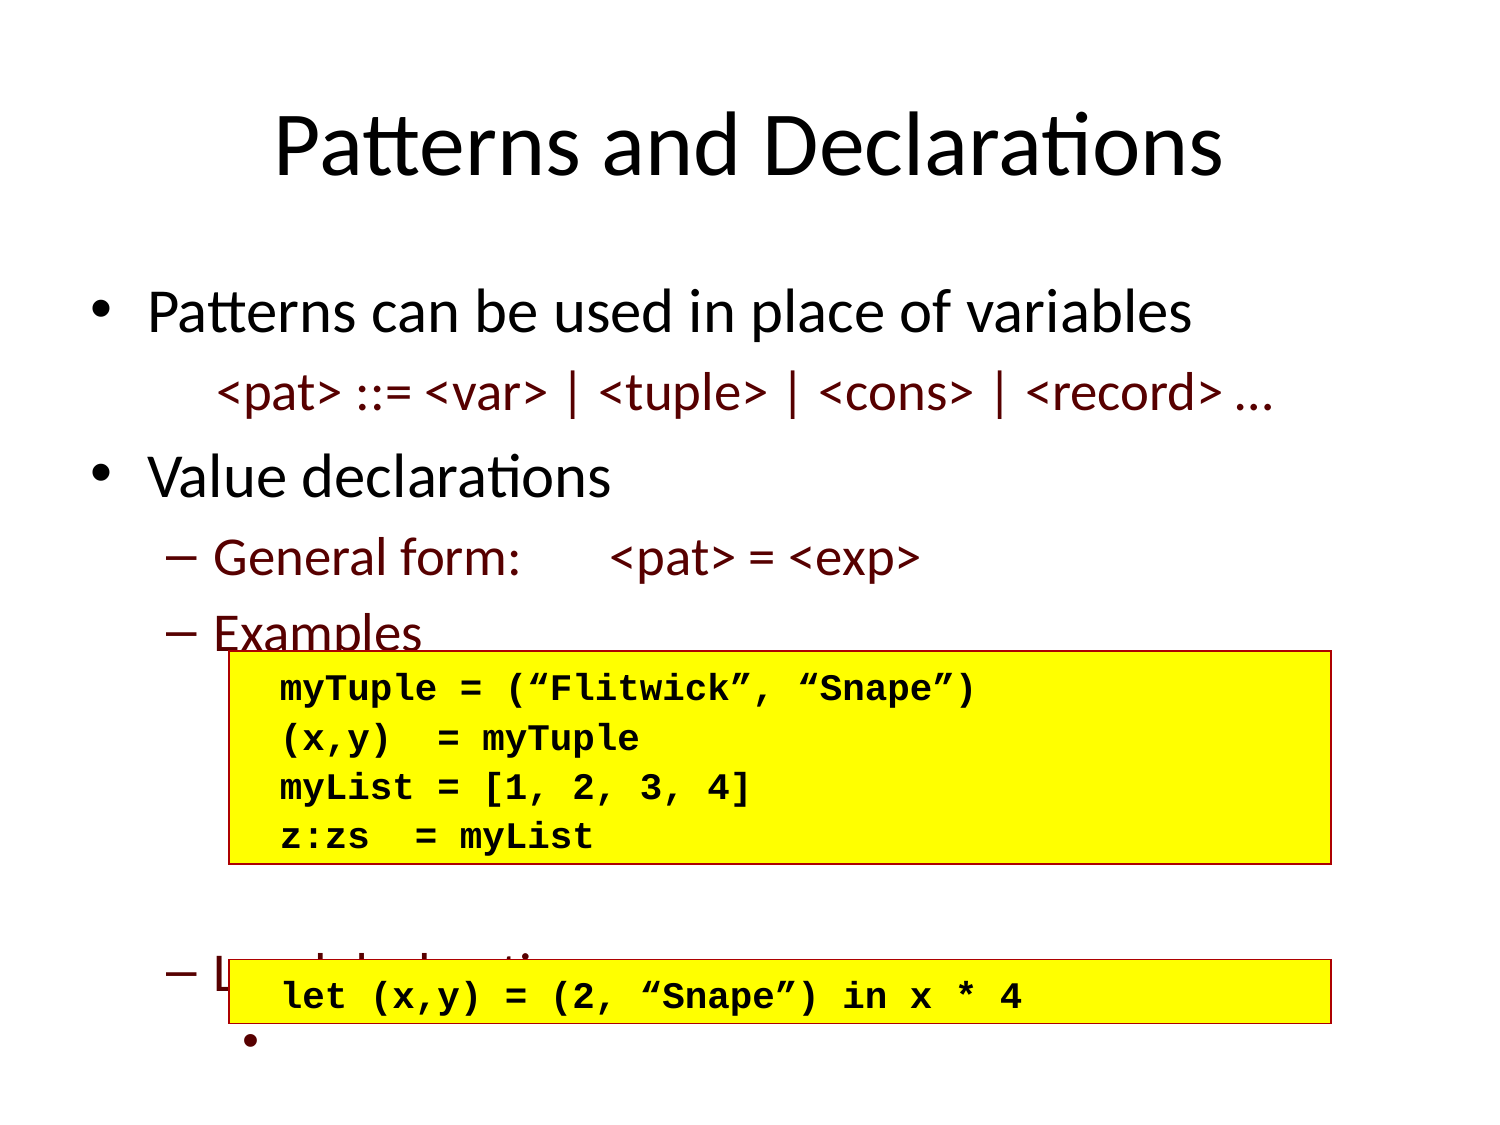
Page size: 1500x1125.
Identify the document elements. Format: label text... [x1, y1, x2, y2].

title Patterns and Declarations [75, 45, 1425, 233]
text_box let (x,y) = (2, “Snape”) in x * 4 [229, 959, 1332, 1024]
list Patterns can be used in place of variables <pat> ::= <var> | <tuple> | <cons> | <record> … Value declarations General form: <pat> = <exp> Examples Local declarations [75, 262, 1425, 1081]
text_box myTuple = (“Flitwick”, “Snape”) (x,y) = myTuple myList = [1, 2, 3, 4] z:zs = myList [229, 651, 1332, 864]
